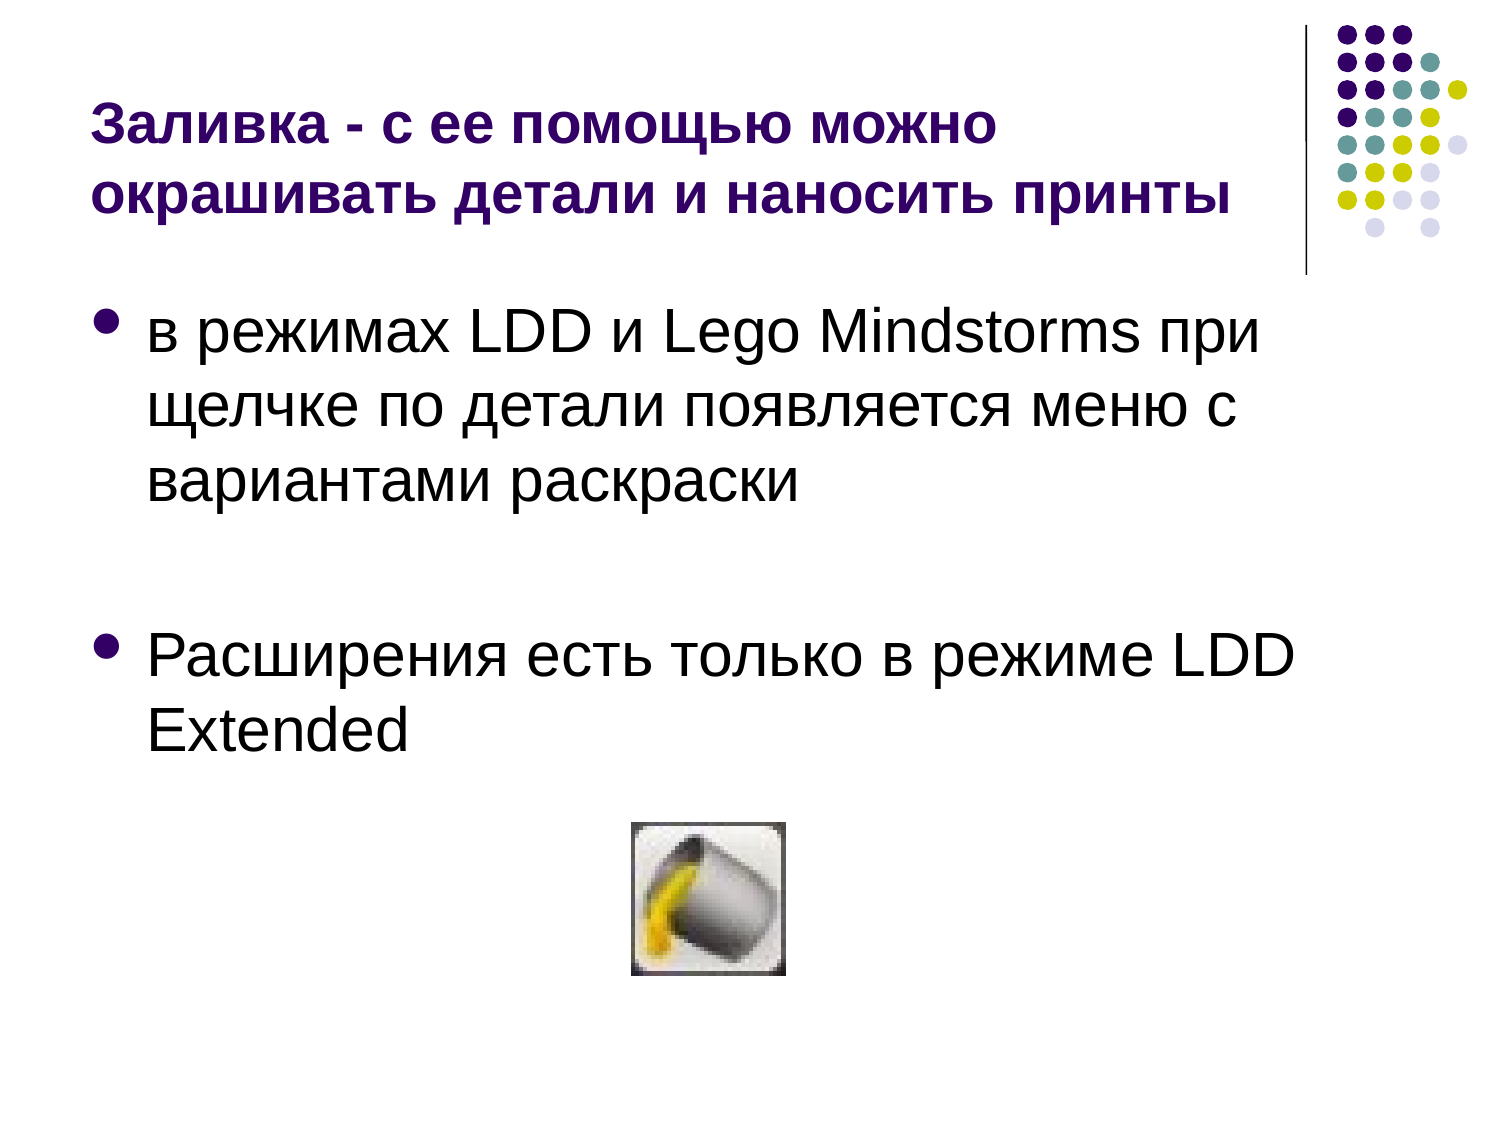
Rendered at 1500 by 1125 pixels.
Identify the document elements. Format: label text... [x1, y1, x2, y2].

title Заливка - с ее помощью можно окрашивать детали и наносить принты [74, 19, 1313, 233]
list в режимах LDD и Lego Mindstorms при щелчке по детали появляется меню с вариантами раскраски Расширения есть только в режиме LDD Extended [74, 281, 1426, 1006]
picture [631, 822, 786, 977]
